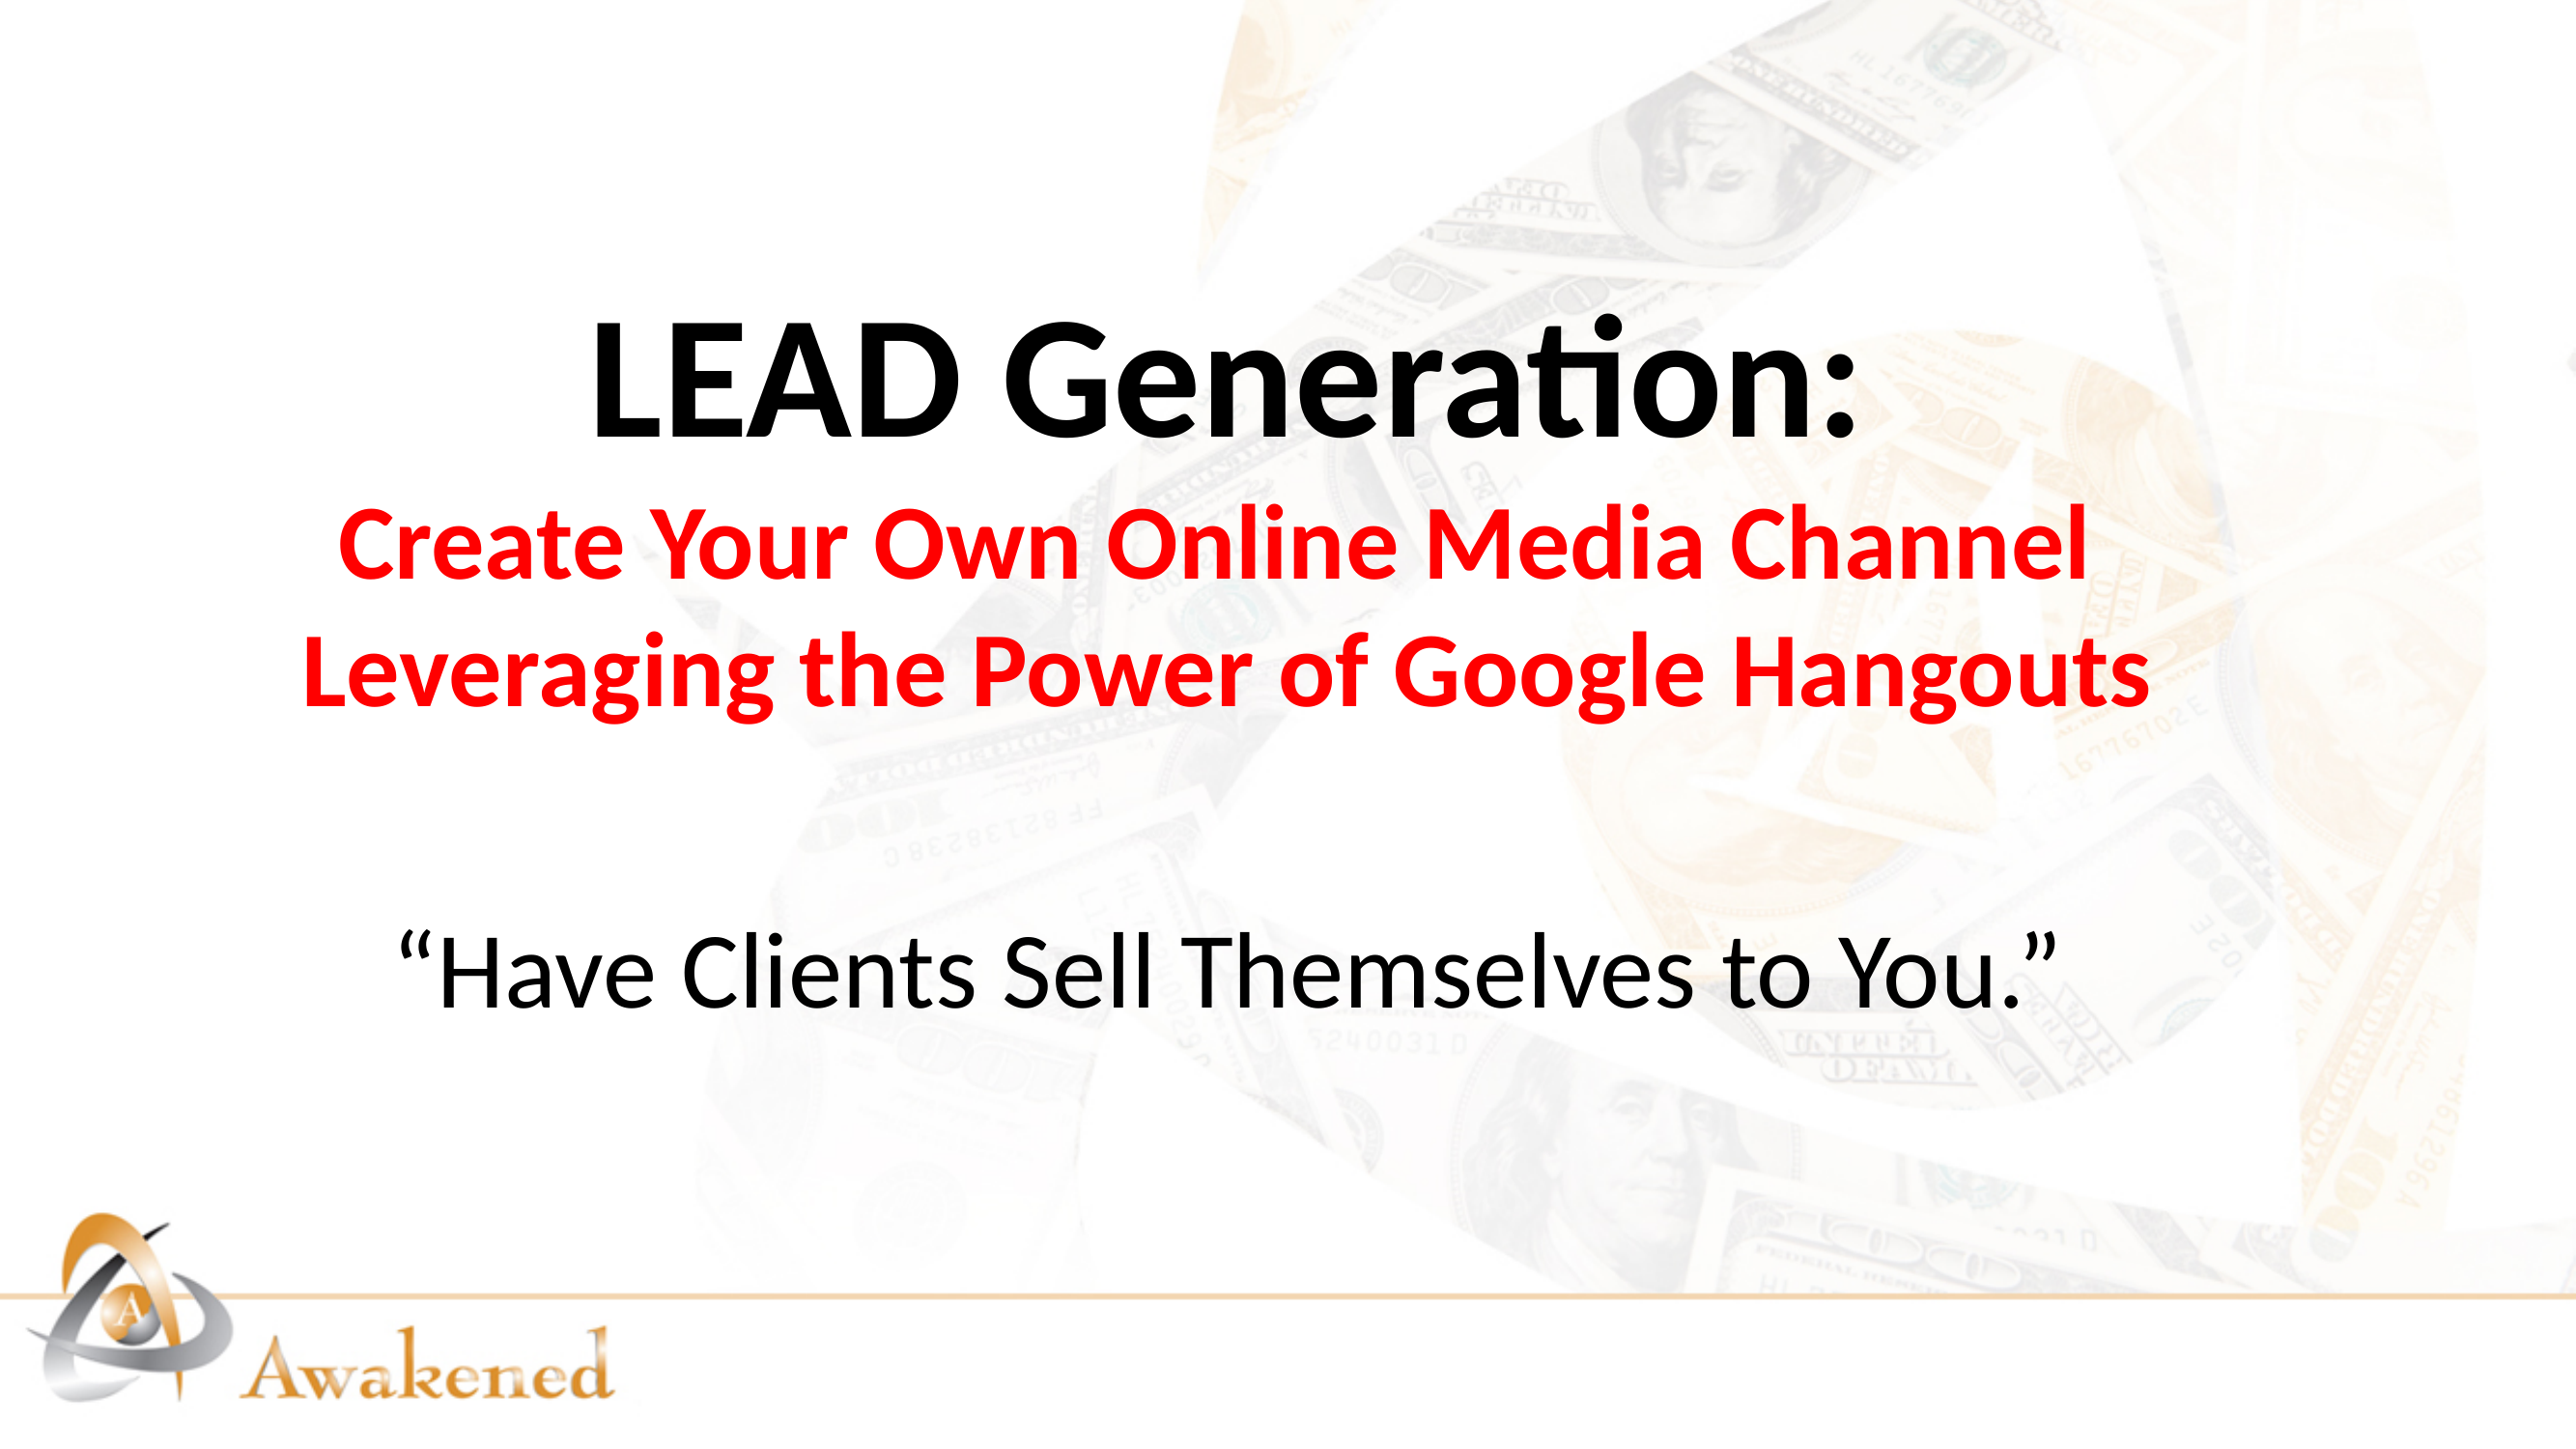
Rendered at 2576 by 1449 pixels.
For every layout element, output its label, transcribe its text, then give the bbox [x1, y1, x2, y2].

picture [0, 0, 2576, 1449]
title LEAD Generation: Create Your Own Online Media Channel Leveraging the Power of Google Hangouts “Have Clients Sell Themselves to You.” [92, 229, 2364, 1063]
